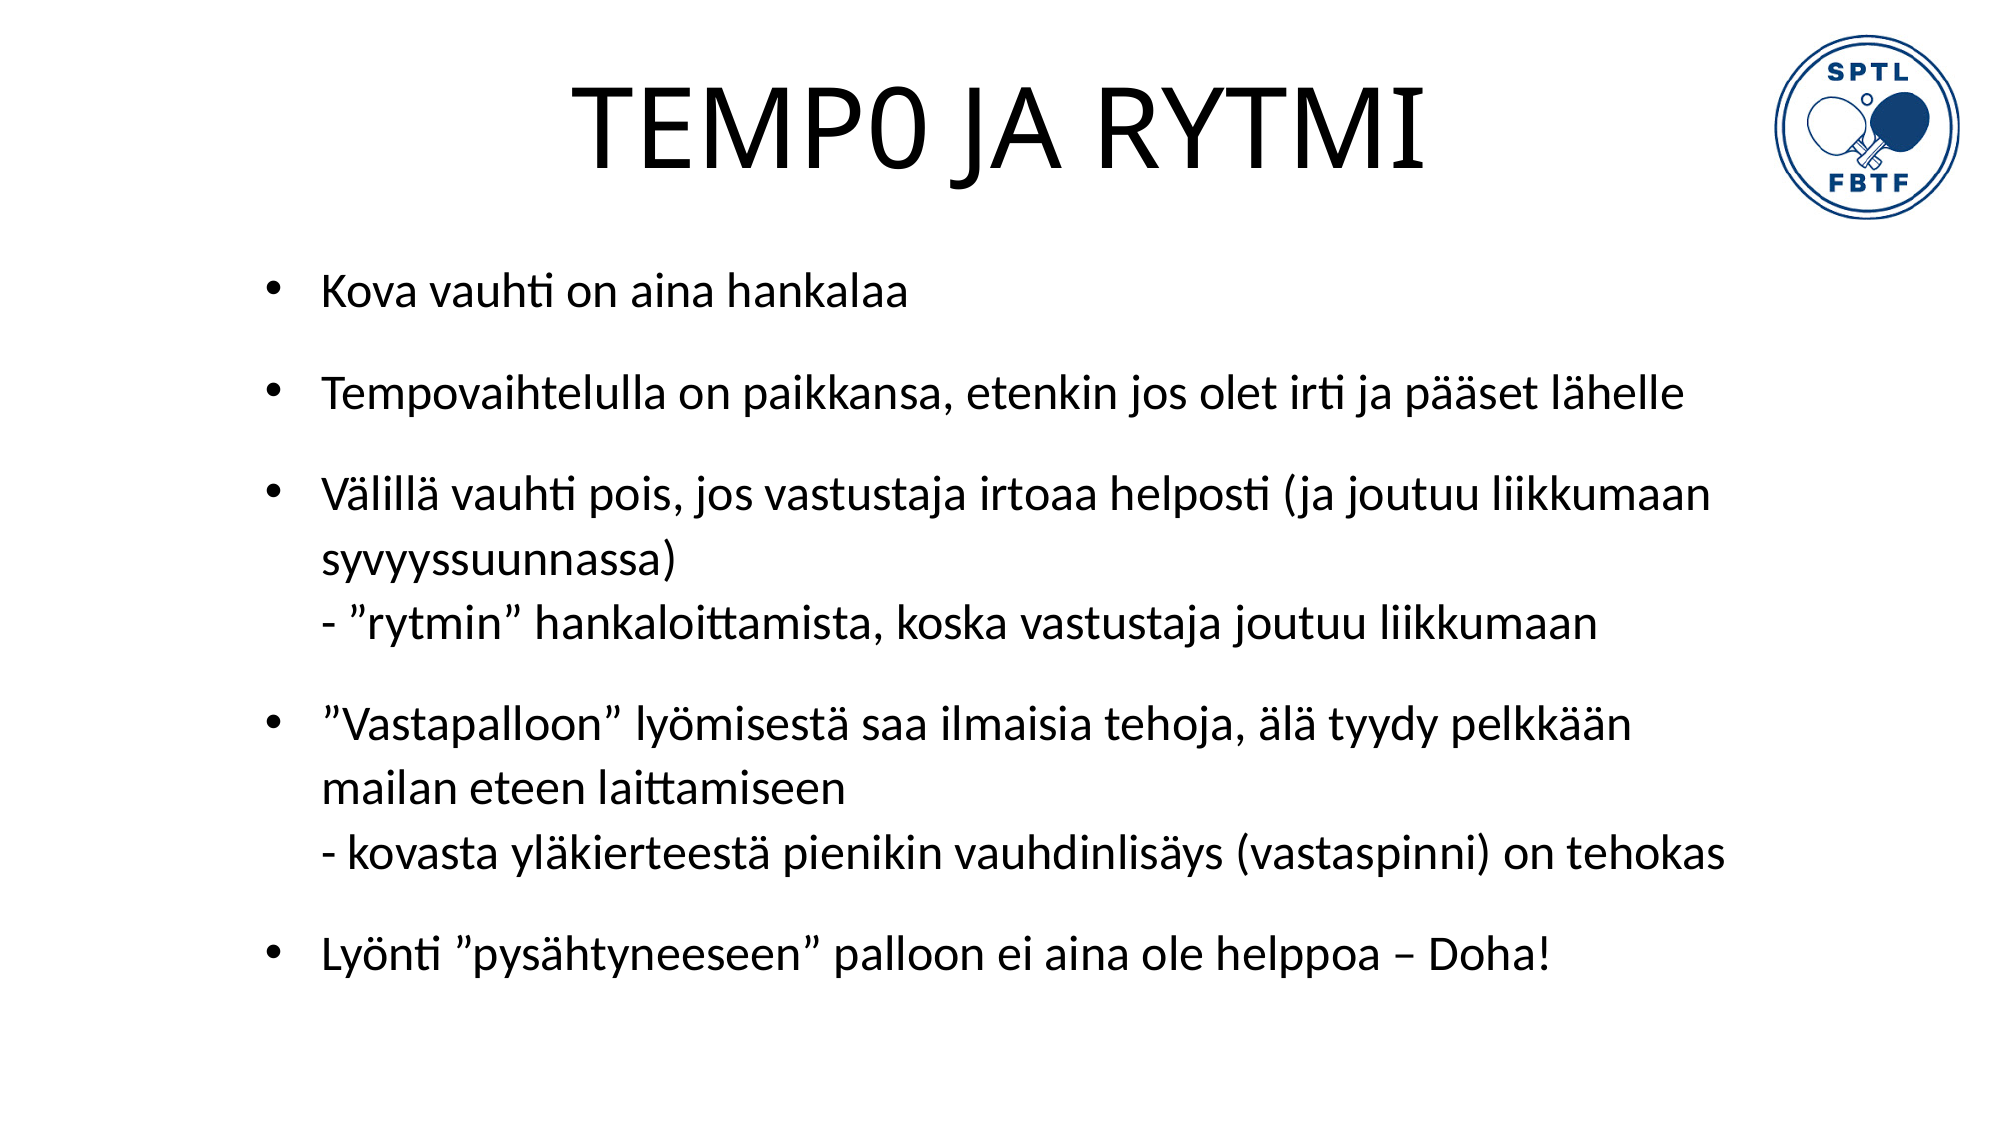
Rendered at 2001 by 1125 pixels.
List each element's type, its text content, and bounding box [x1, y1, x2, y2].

picture [1774, 34, 1960, 220]
title TEMP0 JA RYTMI [249, 34, 1750, 200]
subtitle Kova vauhti on aina hankalaa Tempovaihtelulla on paikkansa, etenkin jos olet irti ja pääset lähelle Välillä vauhti pois, jos vastustaja irtoaa helposti (ja joutuu liikkumaan syvyyssuunnassa) - ”rytmin” hankaloittamista, koska vastustaja joutuu liikkumaan ”Vastapalloon” lyömisestä saa ilmaisia tehoja, älä tyydy pelkkään mailan eteen laittamiseen - kovasta yläkierteestä pienikin vauhdinlisäys (vastaspinni) on tehokas Lyönti ”pysähtyneeseen” palloon ei aina ole helppoa – Doha! [249, 245, 1750, 1074]
